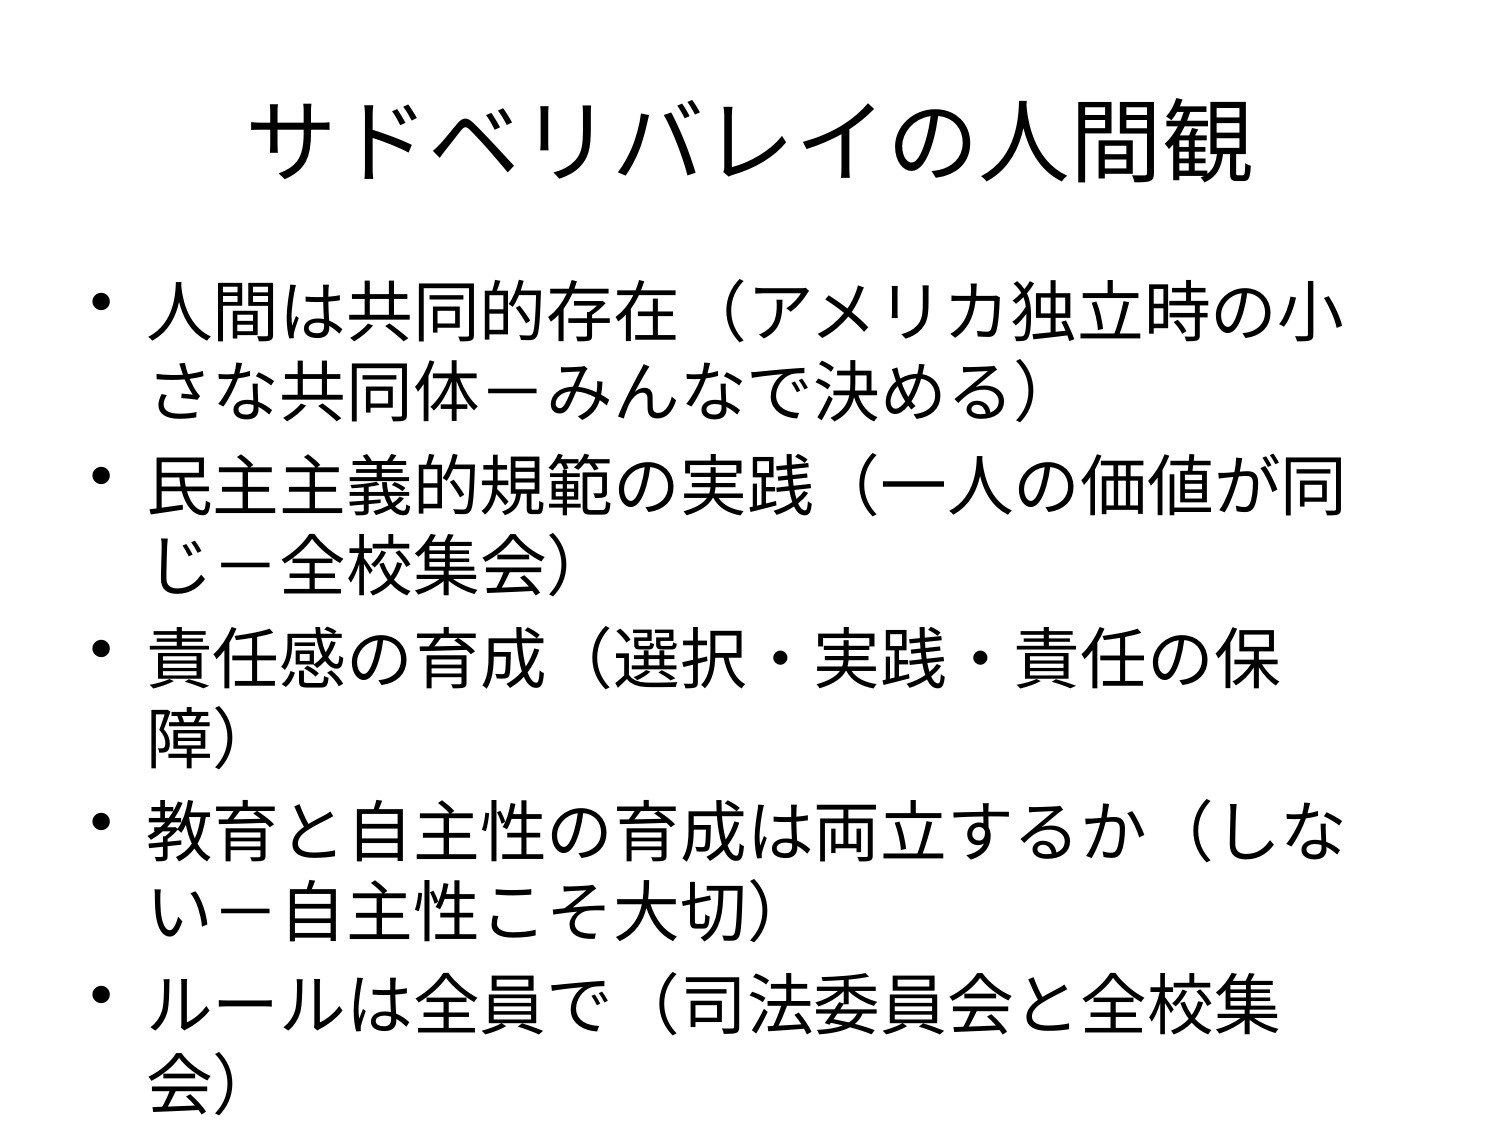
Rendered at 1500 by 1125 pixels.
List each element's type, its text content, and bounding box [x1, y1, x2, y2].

title サドベリバレイの人間観 [74, 44, 1426, 233]
list 人間は共同的存在（アメリカ独立時の小さな共同体－みんなで決める） 民主主義的規範の実践（一人の価値が同じ－全校集会） 責任感の育成（選択・実践・責任の保障） 教育と自主性の育成は両立するか（しない－自主性こそ大切） ルールは全員で（司法委員会と全校集会） [74, 262, 1426, 1006]
